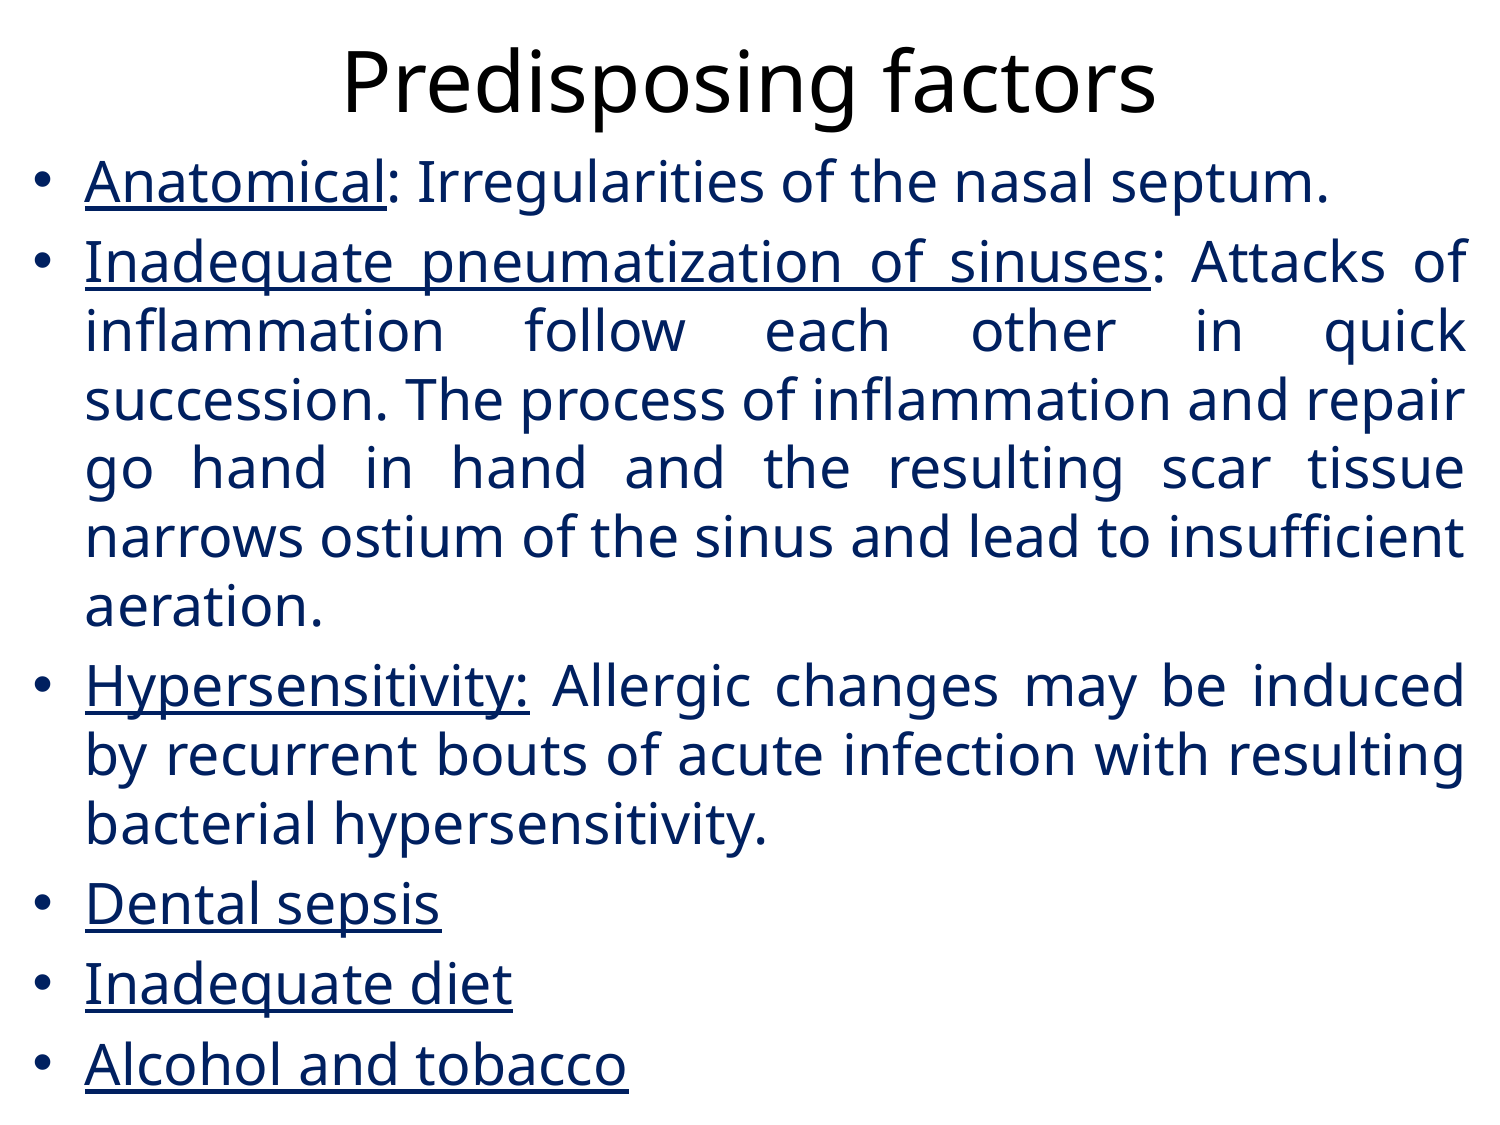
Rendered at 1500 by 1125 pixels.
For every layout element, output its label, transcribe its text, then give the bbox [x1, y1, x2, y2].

list Anatomical: Irregularities of the nasal septum. Inadequate pneumatization of sinuses: Attacks of inflammation follow each other in quick succession. The process of inflammation and repair go hand in hand and the resulting scar tissue narrows ostium of the sinus and lead to insufficient aeration. Hypersensitivity: Allergic changes may be induced by recurrent bouts of acute infection with resulting bacterial hypersensitivity. Dental sepsis Inadequate diet Alcohol and tobacco [17, 137, 1483, 1106]
title Predisposing factors [75, 19, 1425, 137]
